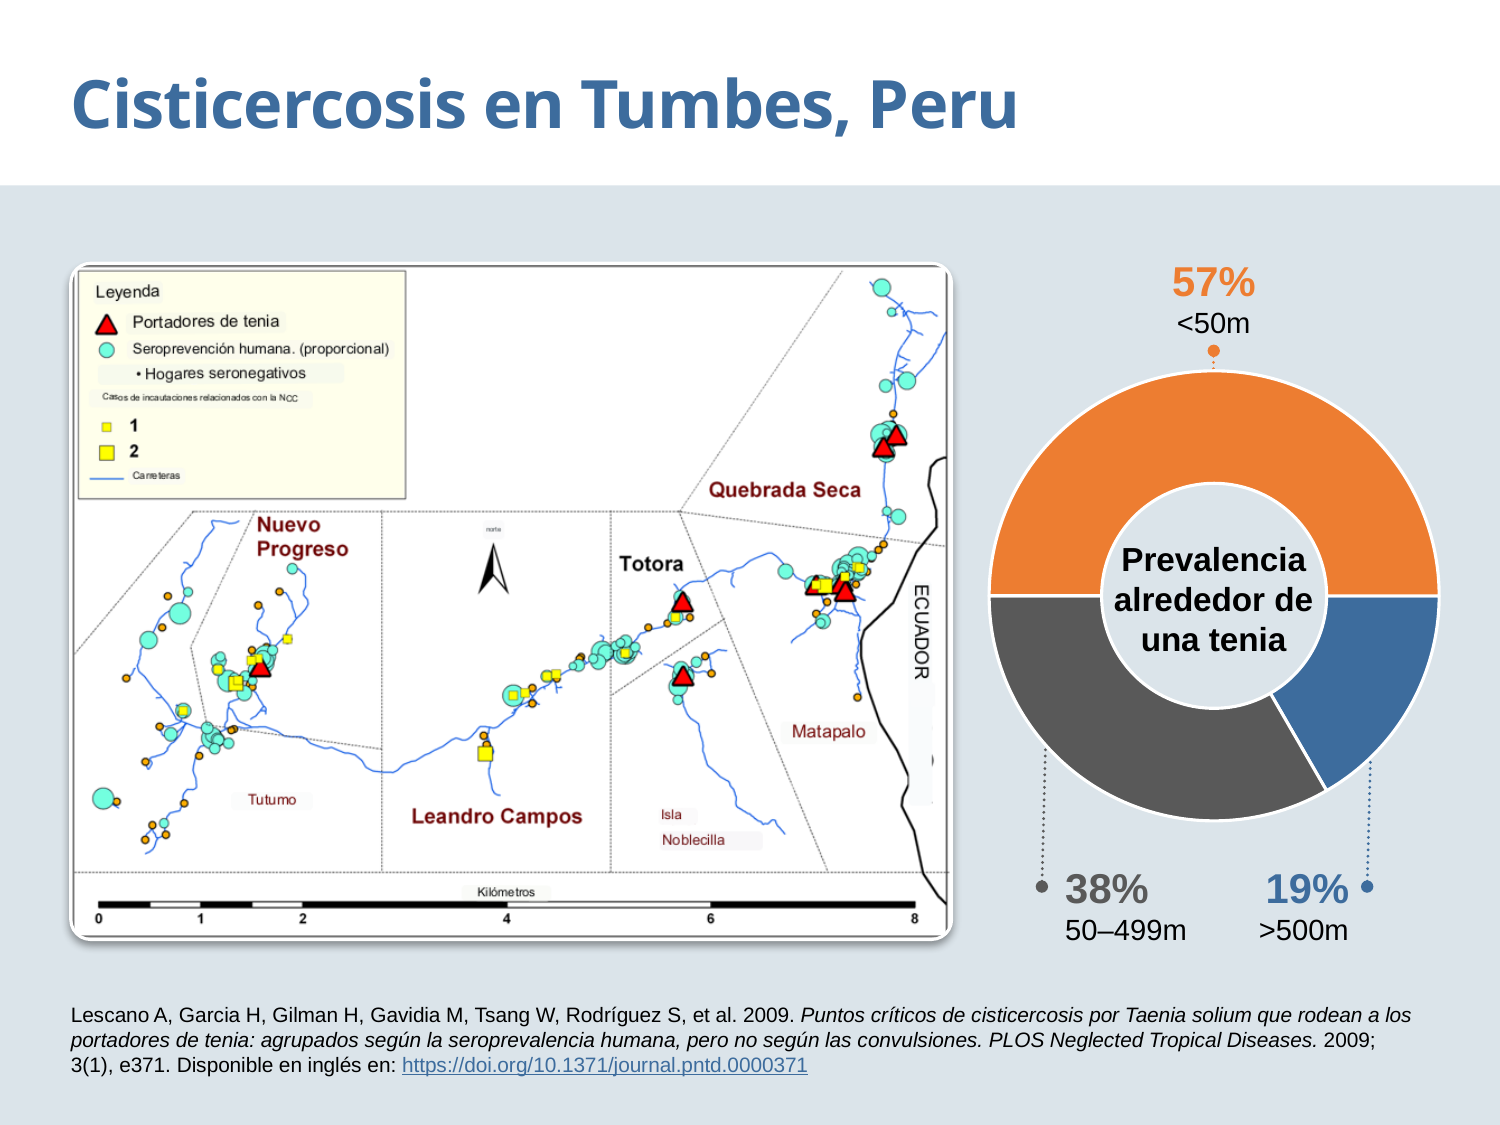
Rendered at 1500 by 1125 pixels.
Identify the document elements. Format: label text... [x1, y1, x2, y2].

text_box [0, 183, 1500, 1125]
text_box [1041, 840, 1047, 887]
text_box 57% <50m [1082, 254, 1345, 340]
chart [966, 361, 1462, 831]
picture [70, 262, 952, 940]
text_box Lescano A, Garcia H, Gilman H, Gavidia M, Tsang W, Rodríguez S, et al. 2009. Puntos críticos de cisticercosis por Taenia solium que rodean a los portadores de tenia: agrupados según la seroprevalencia humana, pero no según las convulsiones. PLOS Neglected Tropical Diseases. 2009; 3(1), e371. Disponible en inglés en: https://doi.org/10.1371/journal.pntd.0000371 [70, 1001, 1424, 1077]
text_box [1366, 840, 1372, 887]
text_box 19% >500m [1205, 861, 1349, 947]
text_box 38% 50–499m [1065, 861, 1205, 947]
text_box Cisticercosis en Tumbes, Peru [70, 62, 1424, 143]
